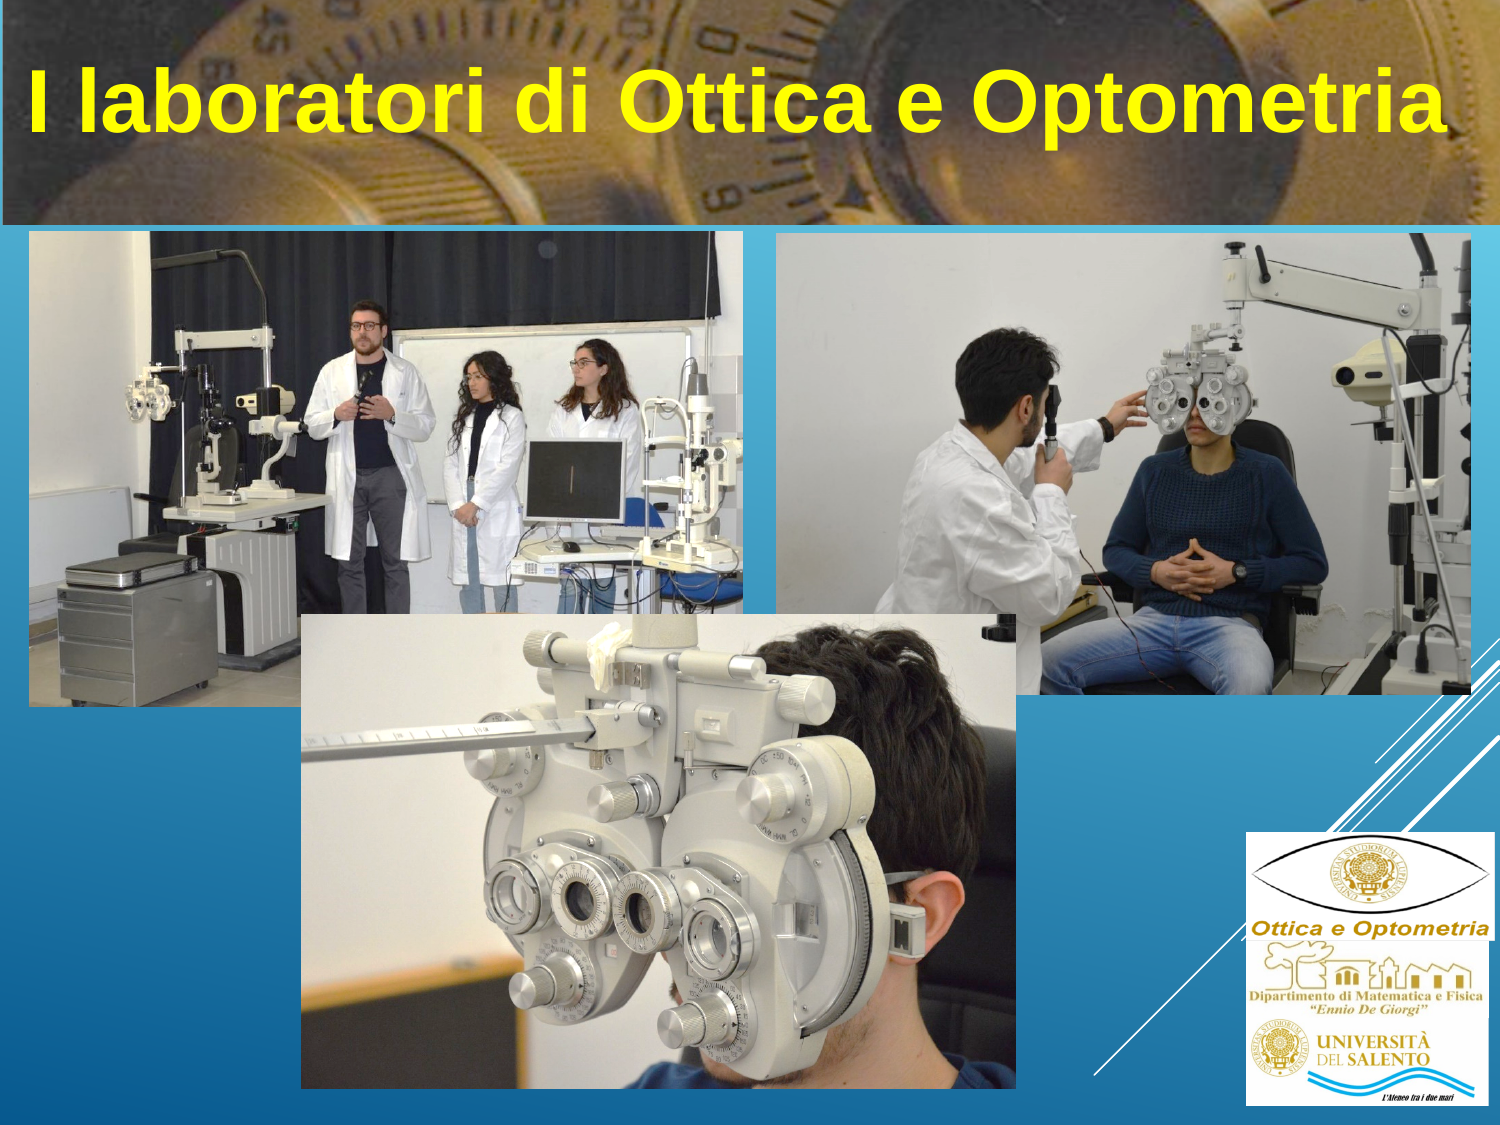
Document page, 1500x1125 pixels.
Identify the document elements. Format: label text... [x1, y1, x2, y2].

picture [29, 231, 1471, 1090]
picture [3, 0, 1499, 225]
picture [1246, 832, 1495, 1106]
text_box I laboratori di Ottica e Optometria [11, 35, 1471, 185]
